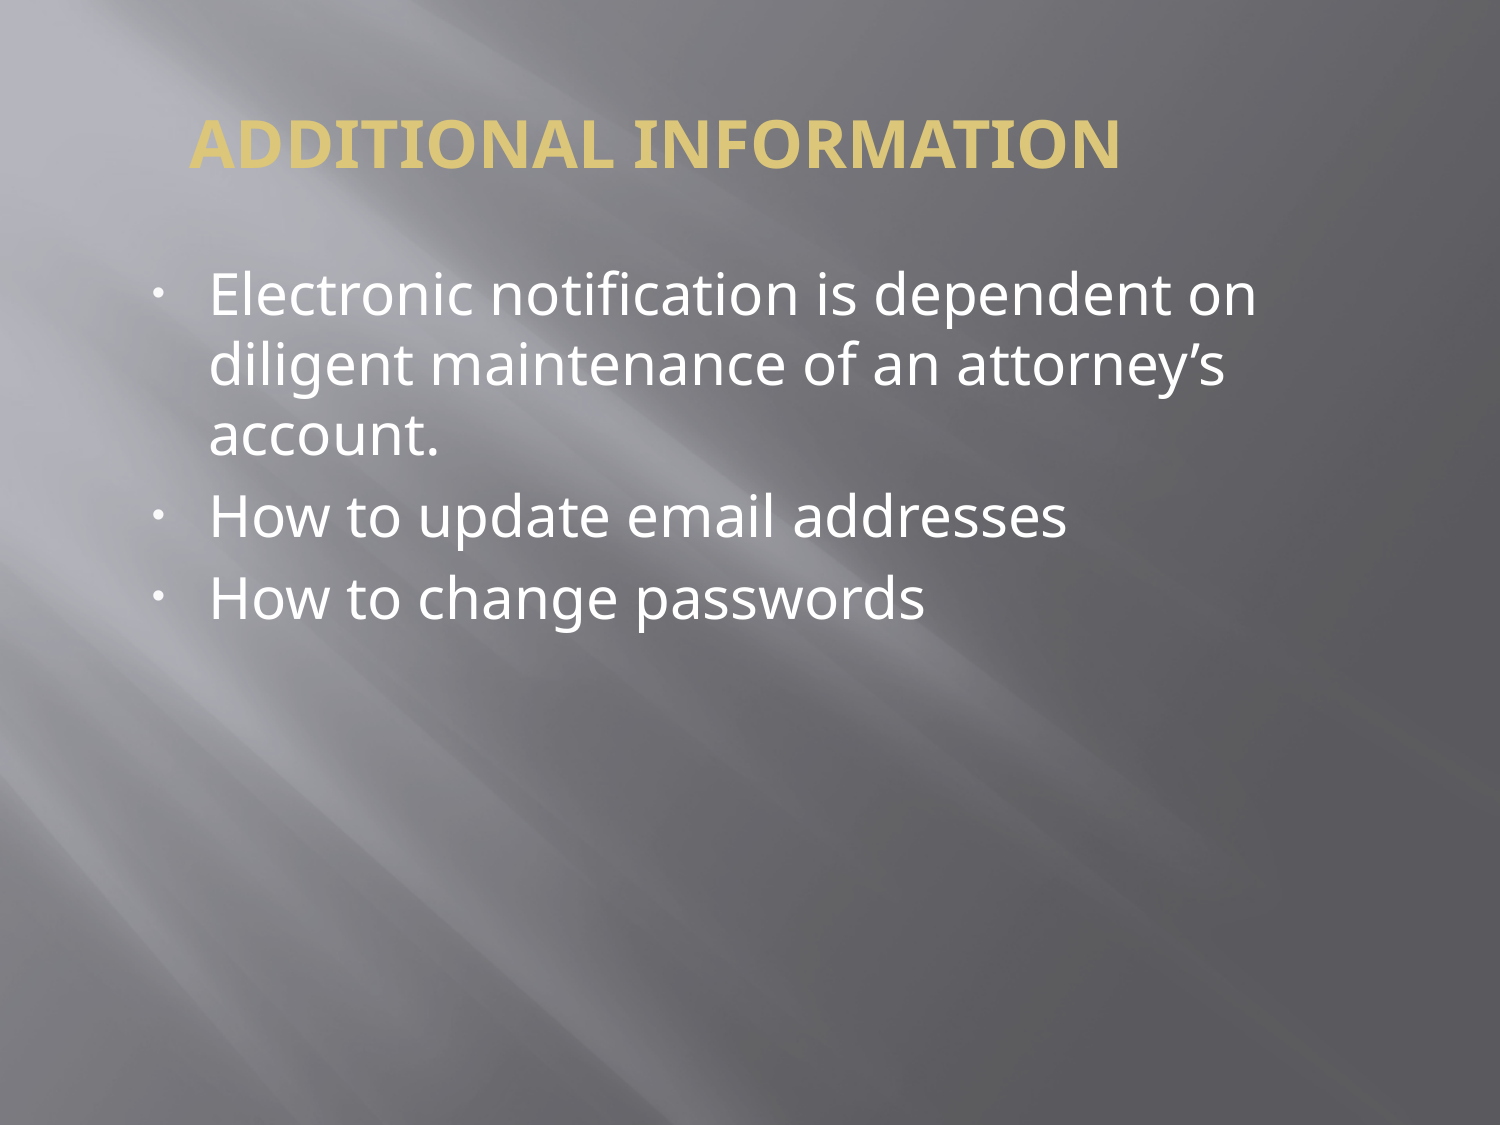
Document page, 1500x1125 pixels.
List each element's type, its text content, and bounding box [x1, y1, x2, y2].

list Electronic notification is dependent on diligent maintenance of an attorney’s account. How to update email addresses How to change passwords [125, 249, 1288, 825]
title ADDITIONAL INFORMATION [88, 72, 1451, 186]
